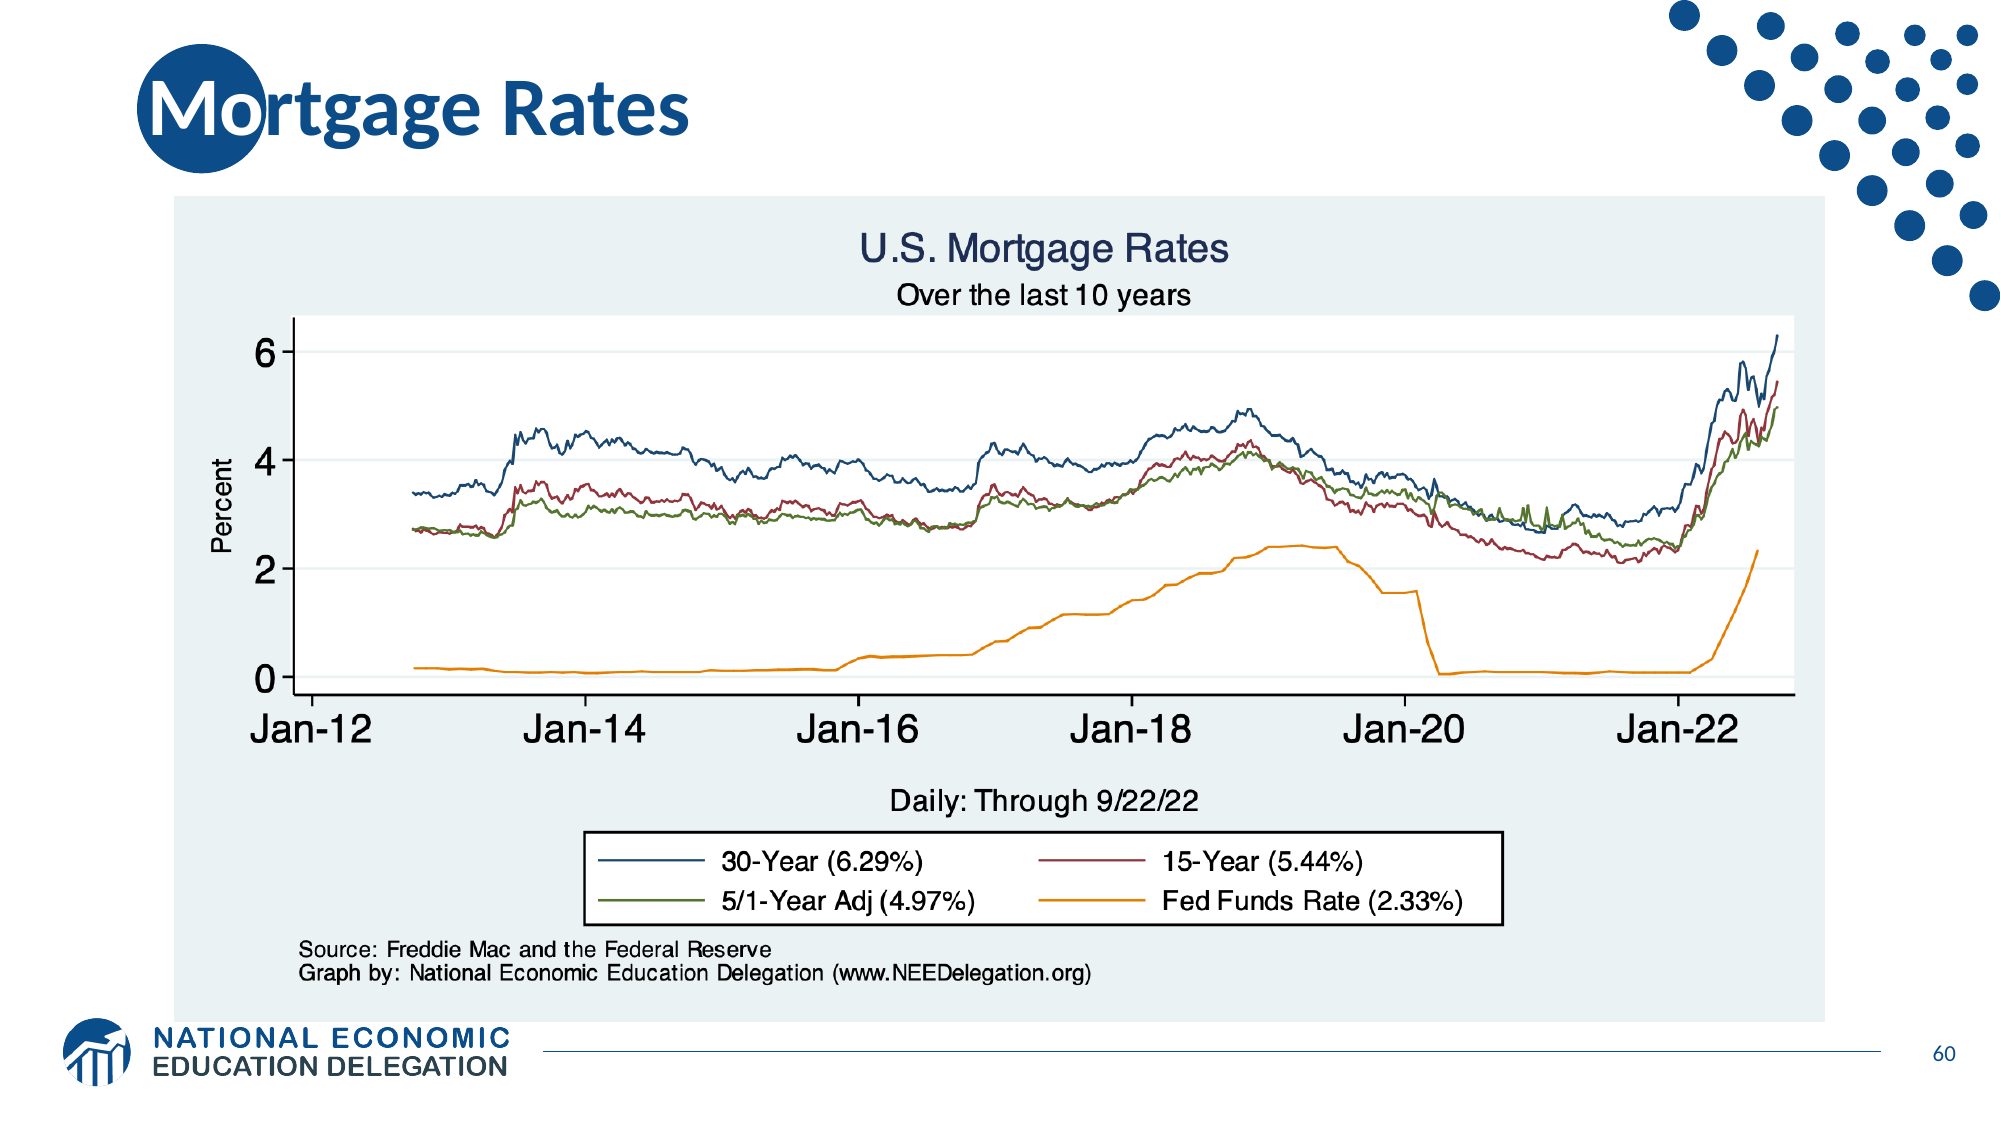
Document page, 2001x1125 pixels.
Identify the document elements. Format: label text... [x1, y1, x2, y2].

slide_number 60 [1521, 1022, 1972, 1082]
picture [55, 196, 1825, 1091]
title Mortgage Rates [132, 0, 1858, 218]
